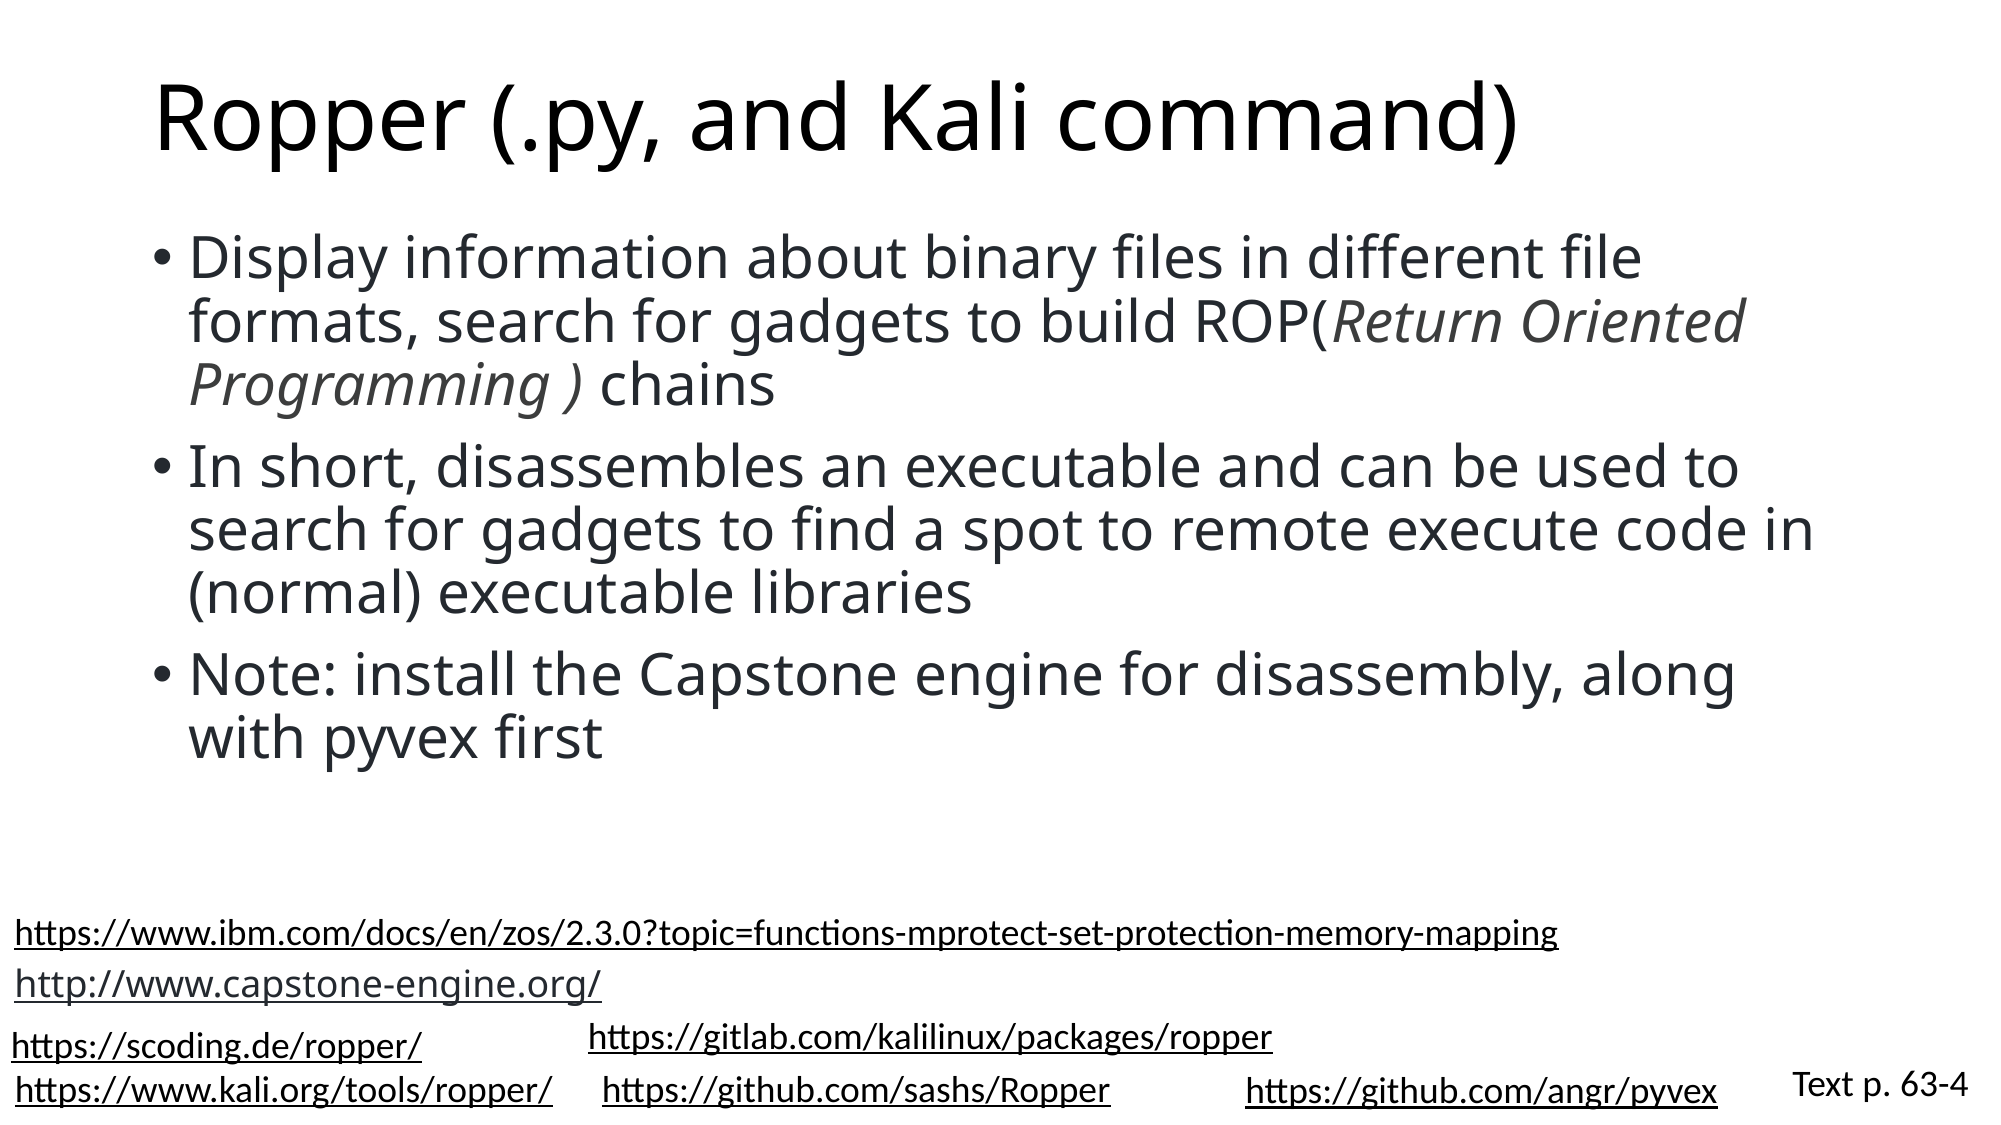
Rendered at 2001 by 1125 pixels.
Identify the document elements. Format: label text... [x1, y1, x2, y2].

text_box https://github.com/sashs/Ropper [587, 1065, 1131, 1118]
text_box Text p. 63-4 [1777, 1052, 1984, 1112]
text_box https://www.ibm.com/docs/en/zos/2.3.0?topic=functions-mprotect-set-protection-memory-mapping [0, 900, 1610, 960]
text_box https://gitlab.com/kalilinux/packages/ropper [573, 1004, 1298, 1065]
text_box https://www.kali.org/tools/ropper/ [0, 1057, 587, 1118]
text_box http://www.capstone-engine.org/ [0, 960, 627, 1019]
title Ropper (.py, and Kali command) [137, 59, 1863, 182]
text_box https://scoding.de/ropper/ [0, 1019, 570, 1073]
text_box https://github.com/angr/pyvex [1230, 1058, 1753, 1119]
list Display information about binary files in different file formats, search for gadgets to build ROP(Return Oriented Programming ) chains In short, disassembles an executable and can be used to search for gadgets to find a spot to remote execute code in (normal) executable libraries Note: install the Capstone engine for disassembly, along with pyvex first [137, 220, 1863, 784]
